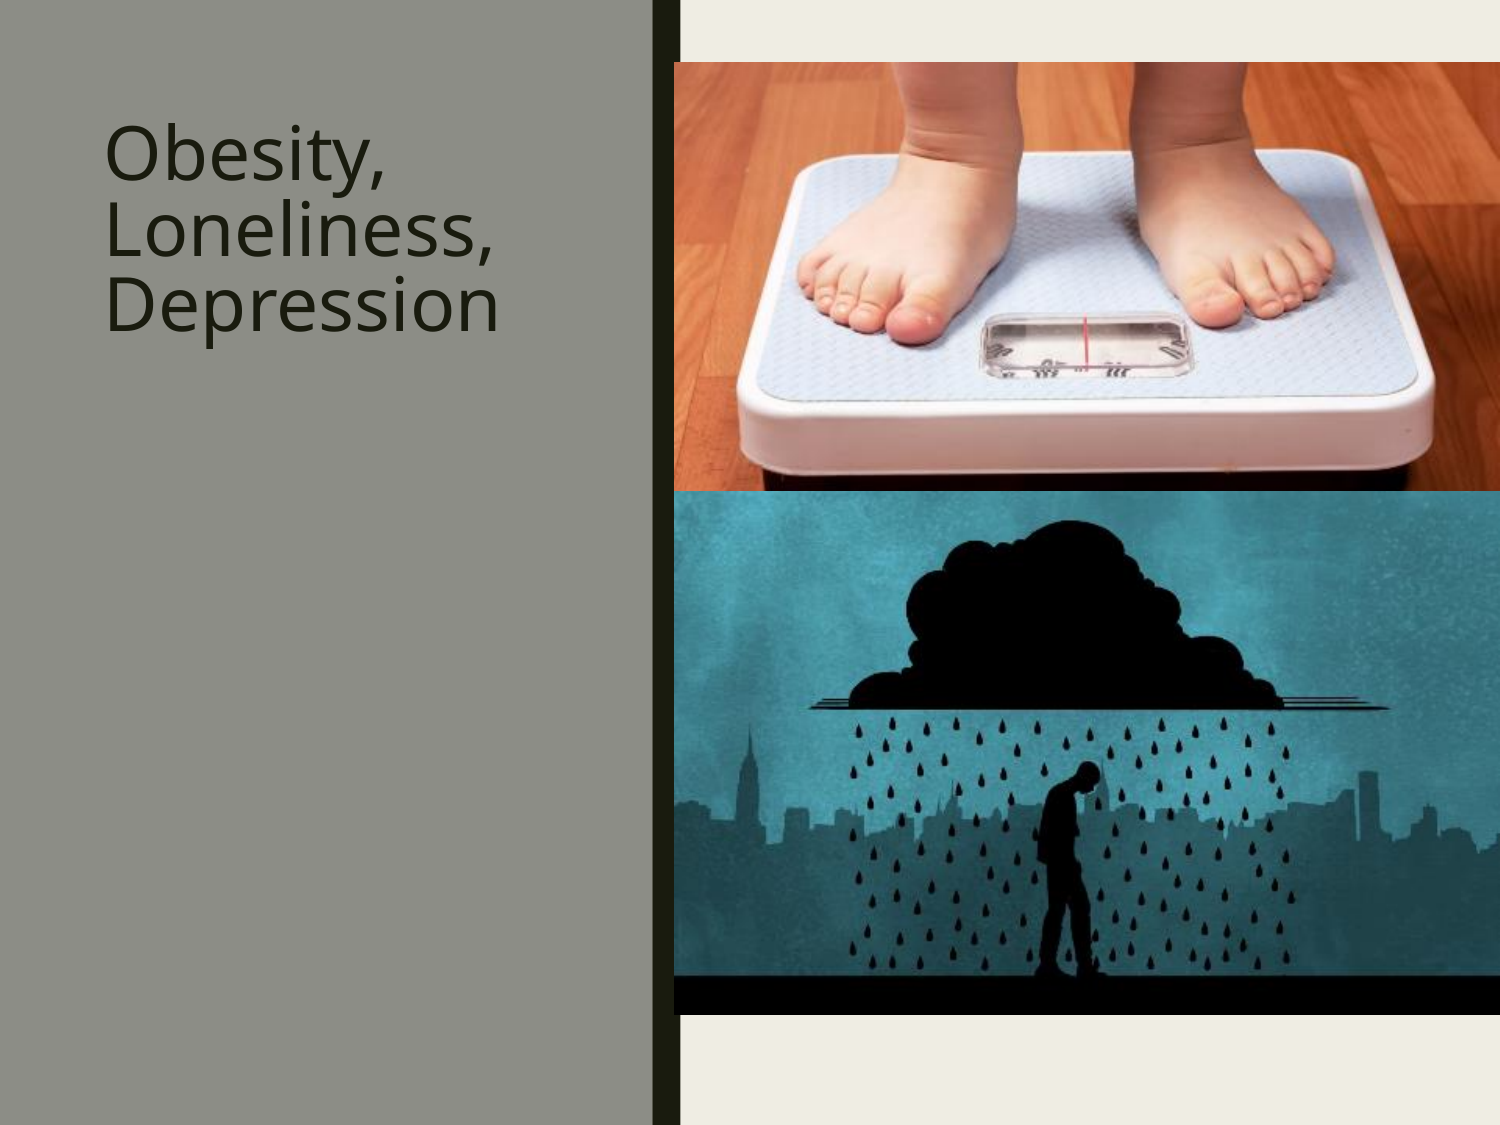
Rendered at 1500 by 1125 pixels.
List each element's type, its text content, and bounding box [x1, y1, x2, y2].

title Obesity, Loneliness, Depression [89, 112, 564, 467]
picture [674, 492, 1500, 1015]
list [674, 38, 1500, 492]
